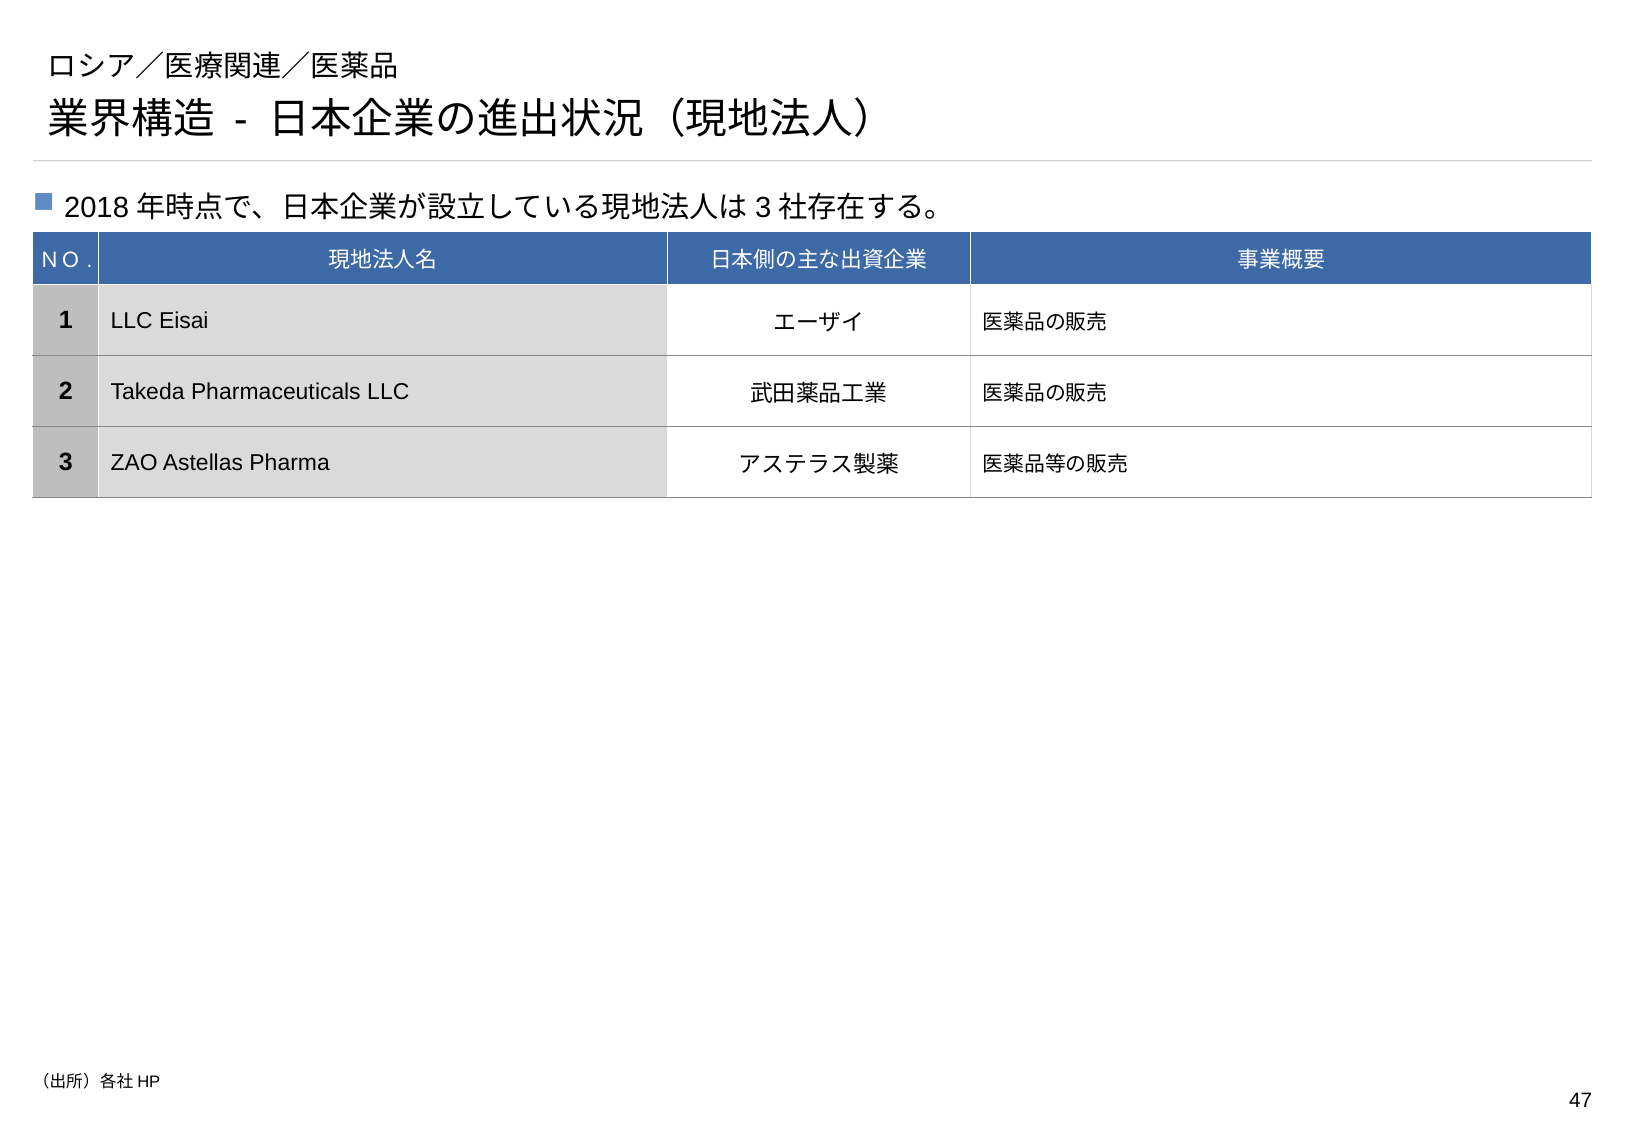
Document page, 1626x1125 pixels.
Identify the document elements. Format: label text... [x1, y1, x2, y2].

table_cell 2 [33, 356, 98, 426]
title ロシア／医療関連／医薬品 [32, 30, 1593, 90]
list 業界構造 - 日本企業の進出状況（現地法人） [32, 90, 1593, 149]
table_cell 1 [33, 285, 98, 355]
table_cell 医薬品等の販売 [971, 427, 1591, 497]
text_box （出所）各社HP [32, 1070, 1451, 1094]
table_cell エーザイ [668, 285, 970, 355]
table_cell LLC Eisai [99, 285, 667, 355]
table_header ＮＯ. [33, 232, 98, 284]
table_cell 3 [33, 427, 98, 497]
table_header 日本側の主な出資企業 [668, 232, 970, 284]
table_header 現地法人名 [99, 232, 667, 284]
table_cell 医薬品の販売 [971, 285, 1591, 355]
table_cell ZAO Astellas Pharma [99, 427, 667, 497]
table_cell アステラス製薬 [668, 427, 970, 497]
table_cell Takeda Pharmaceuticals LLC [99, 356, 667, 426]
table_cell 医薬品の販売 [971, 356, 1591, 426]
text_box 2018年時点で、日本企業が設立している現地法人は3社存在する。 [32, 184, 1593, 223]
table_header 事業概要 [971, 232, 1591, 284]
table_cell 武田薬品工業 [668, 356, 970, 426]
